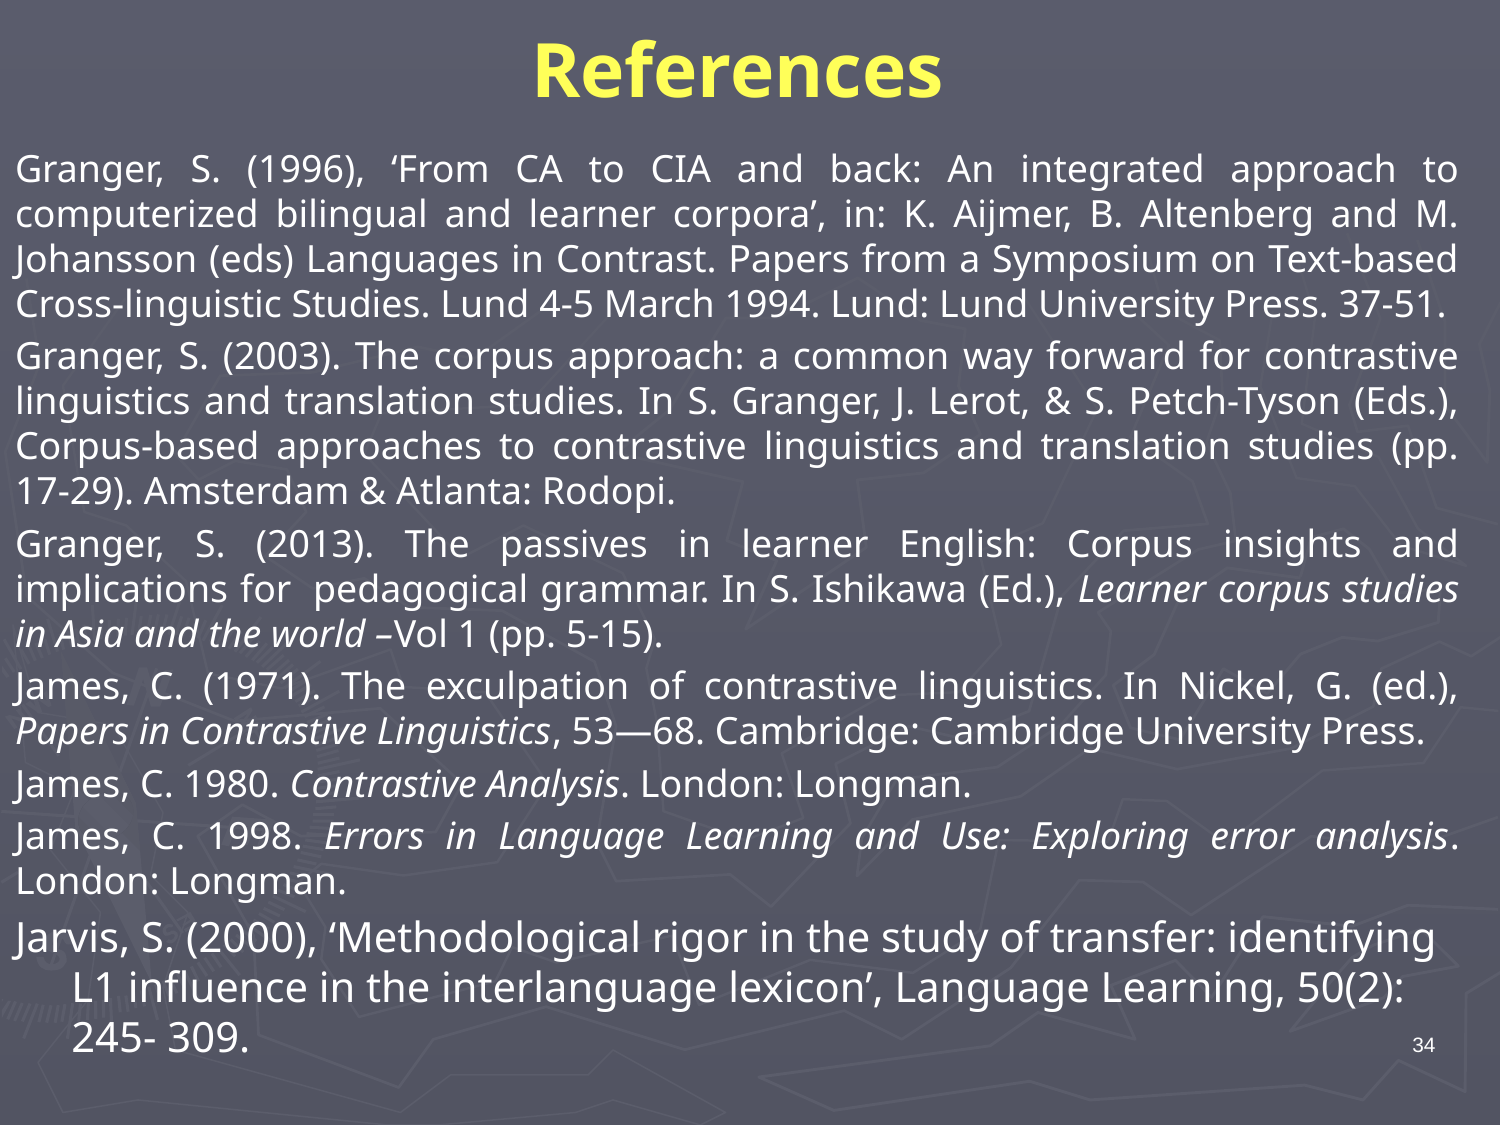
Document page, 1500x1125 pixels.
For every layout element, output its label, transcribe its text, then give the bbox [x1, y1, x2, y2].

list Granger, S. (1996), ‘From CA to CIA and back: An integrated approach to computerized bilingual and learner corpora’, in: K. Aijmer, B. Altenberg and M. Johansson (eds) Languages in Contrast. Papers from a Symposium on Text-based Cross-linguistic Studies. Lund 4-5 March 1994. Lund: Lund University Press. 37-51. Granger, S. (2003). The corpus approach: a common way forward for contrastive linguistics and translation studies. In S. Granger, J. Lerot, & S. Petch-Tyson (Eds.), Corpus-based approaches to contrastive linguistics and translation studies (pp. 17-29). Amsterdam & Atlanta: Rodopi. Granger, S. (2013). The passives in learner English: Corpus insights and implications for pedagogical grammar. In S. Ishikawa (Ed.), Learner corpus studies in Asia and the world –Vol 1 (pp. 5-15). James, C. (1971). The exculpation of contrastive linguistics. In Nickel, G. (ed.), Papers in Contrastive Linguistics, 53—68. Cambridge: Cambridge University Press. James, C. 1980. Contrastive Analysis. London: Longman. James, C. 1998. Errors in Language Learning and Use: Exploring error analysis. London: Longman. Jarvis, S. (2000), ‘Methodological rigor in the study of transfer: identifying L1 influence in the interlanguage lexicon’, Language Learning, 50(2): 245- 309. [0, 137, 1476, 1125]
title References [0, 0, 1476, 126]
slide_number 34 [1074, 1024, 1451, 1103]
